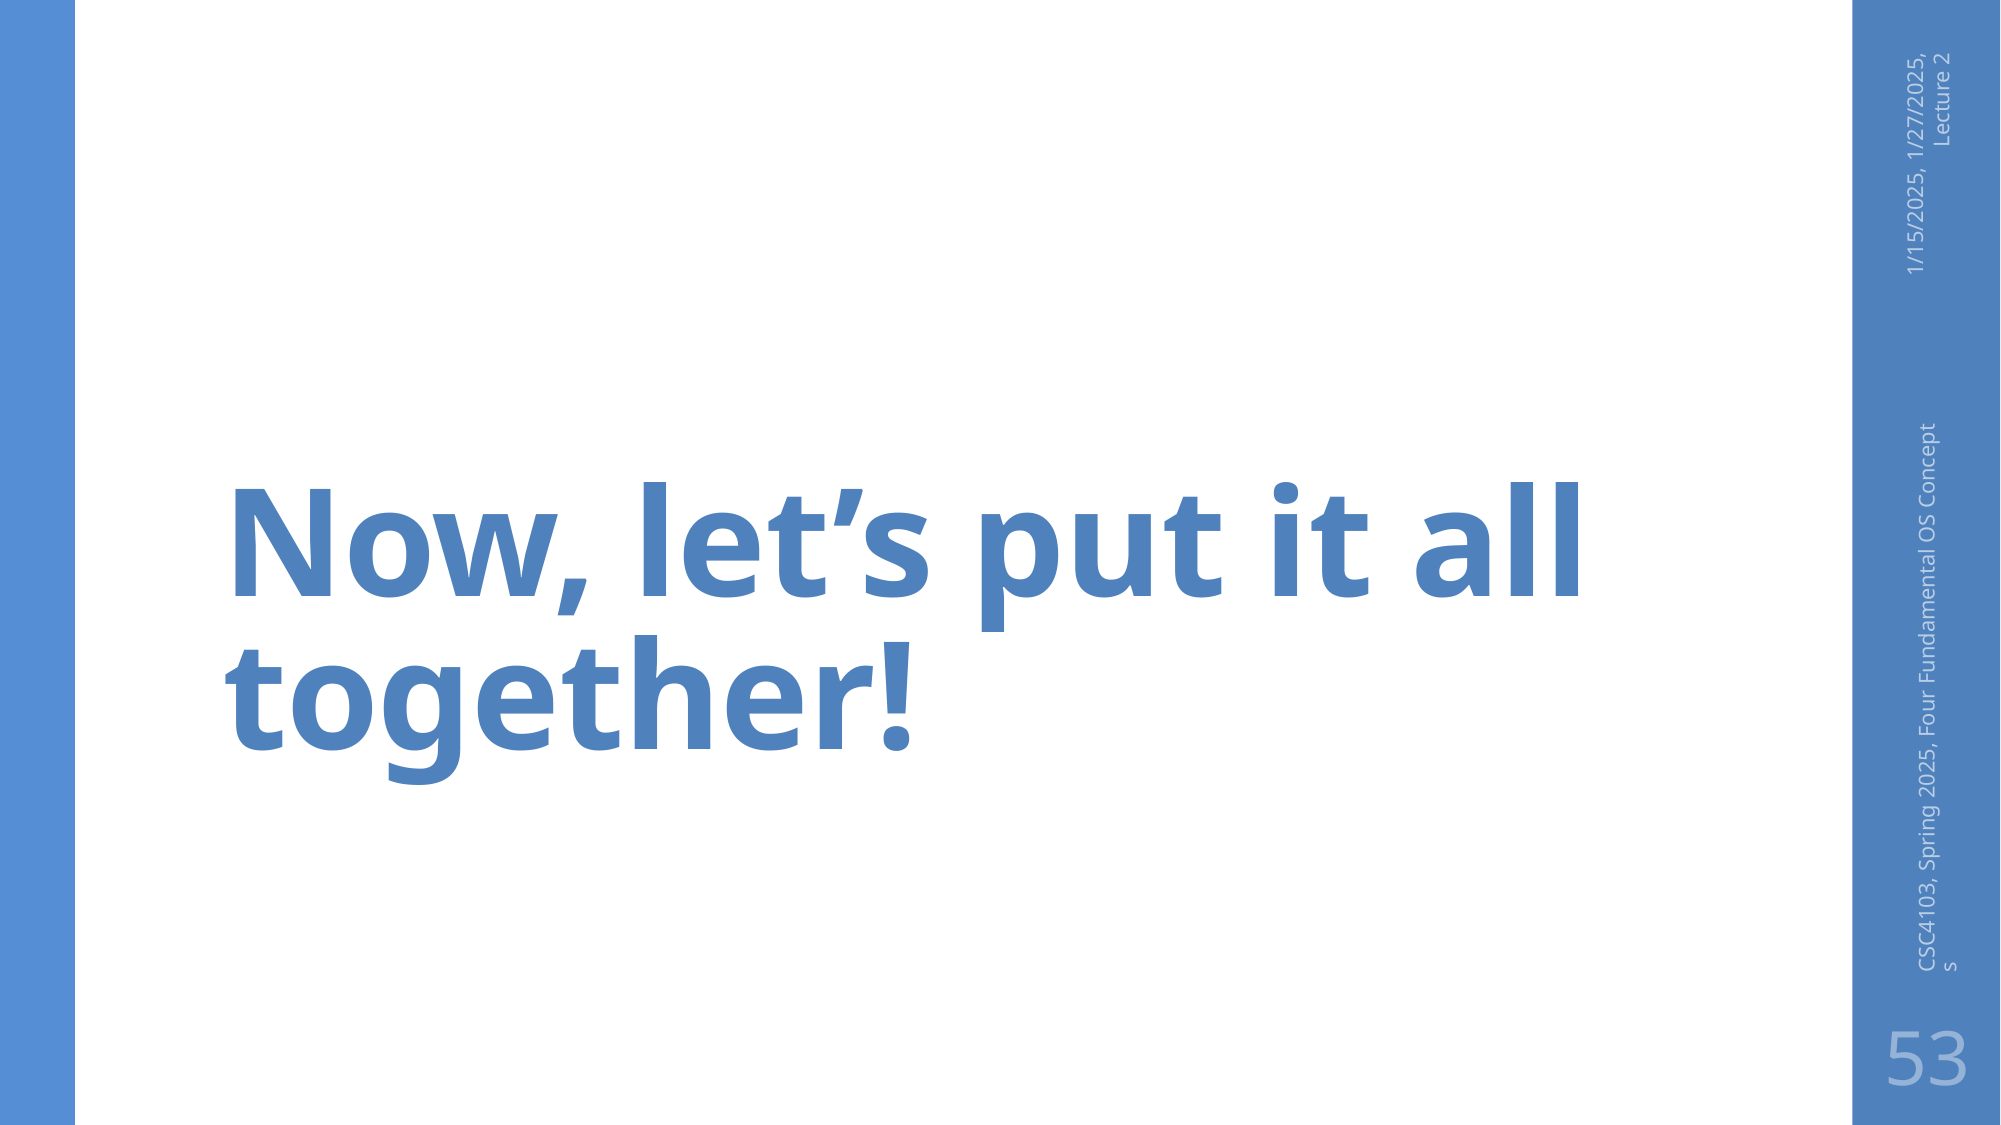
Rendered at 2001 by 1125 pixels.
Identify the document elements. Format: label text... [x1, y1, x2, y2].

footer CSC4103, Spring 2025, Four Fundamental OS Concepts [1897, 400, 1958, 988]
slide_number 53 [1852, 1012, 2000, 1110]
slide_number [1897, 37, 1958, 351]
title Now, let’s put it all together! [206, 124, 1752, 788]
